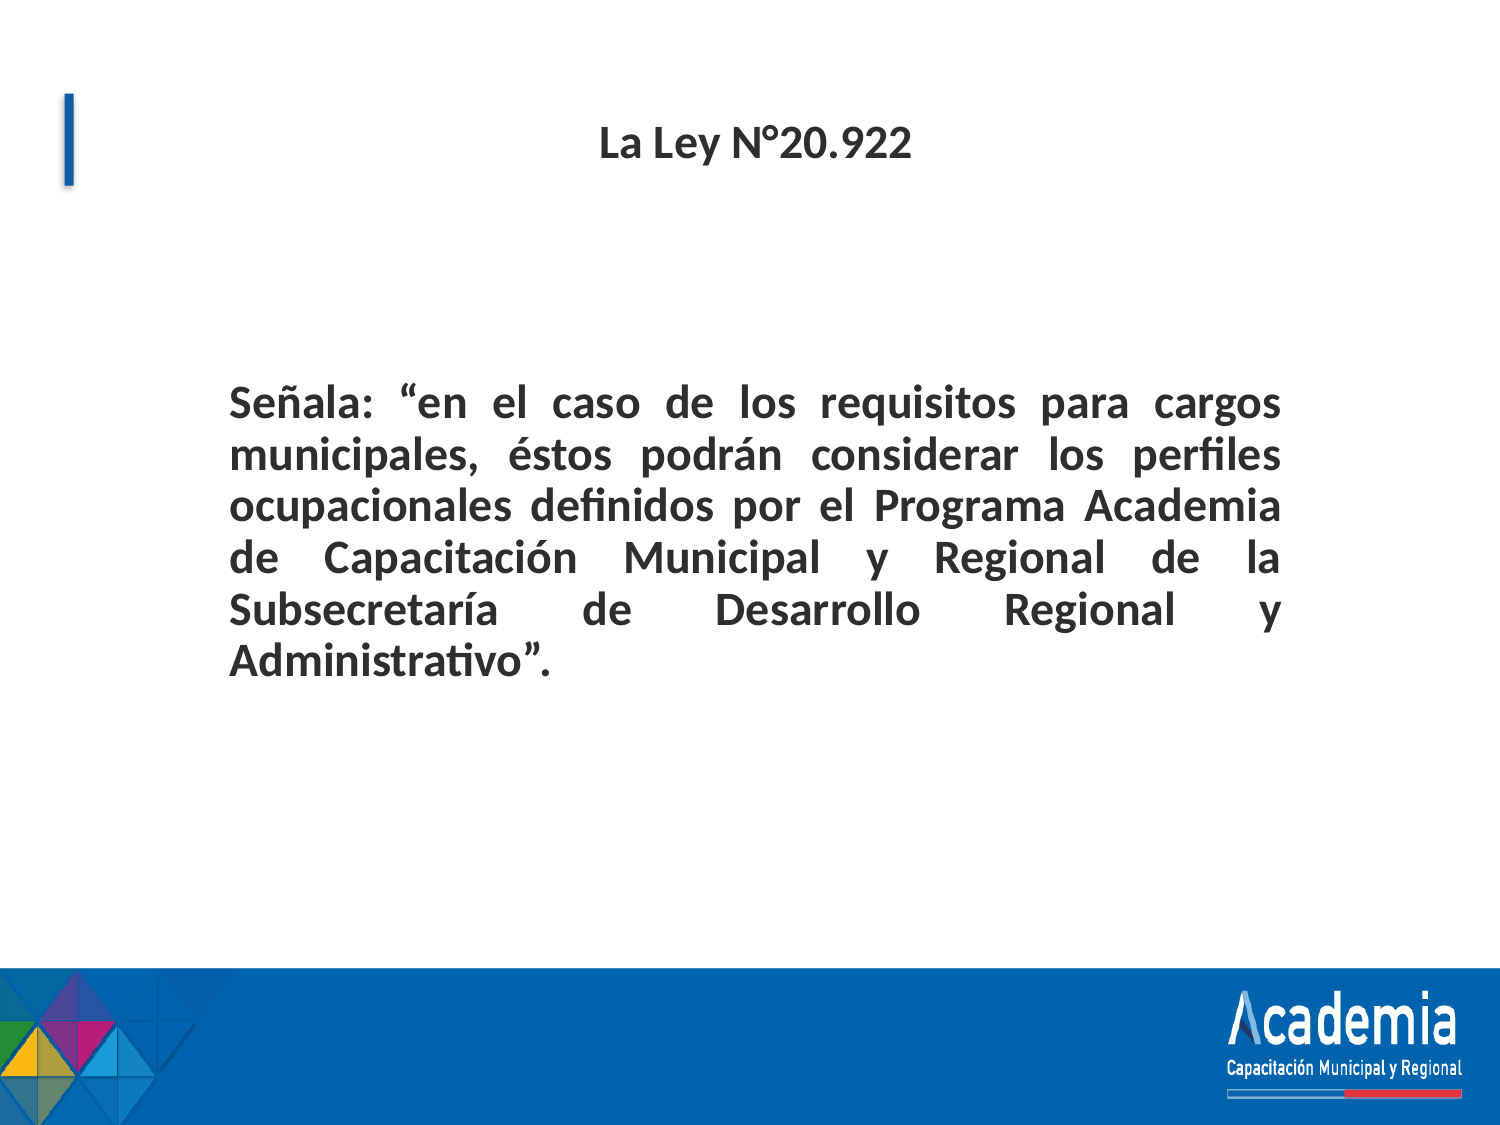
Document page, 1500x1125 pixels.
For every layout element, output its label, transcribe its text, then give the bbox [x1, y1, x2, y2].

text_box Señala: “en el caso de los requisitos para cargos municipales, éstos podrán considerar los perfiles ocupacionales definidos por el Programa Academia de Capacitación Municipal y Regional de la Subsecretaría de Desarrollo Regional y Administrativo”. [214, 369, 1299, 695]
title La Ley N°20.922 [87, 45, 1425, 233]
picture [0, 968, 1500, 1125]
